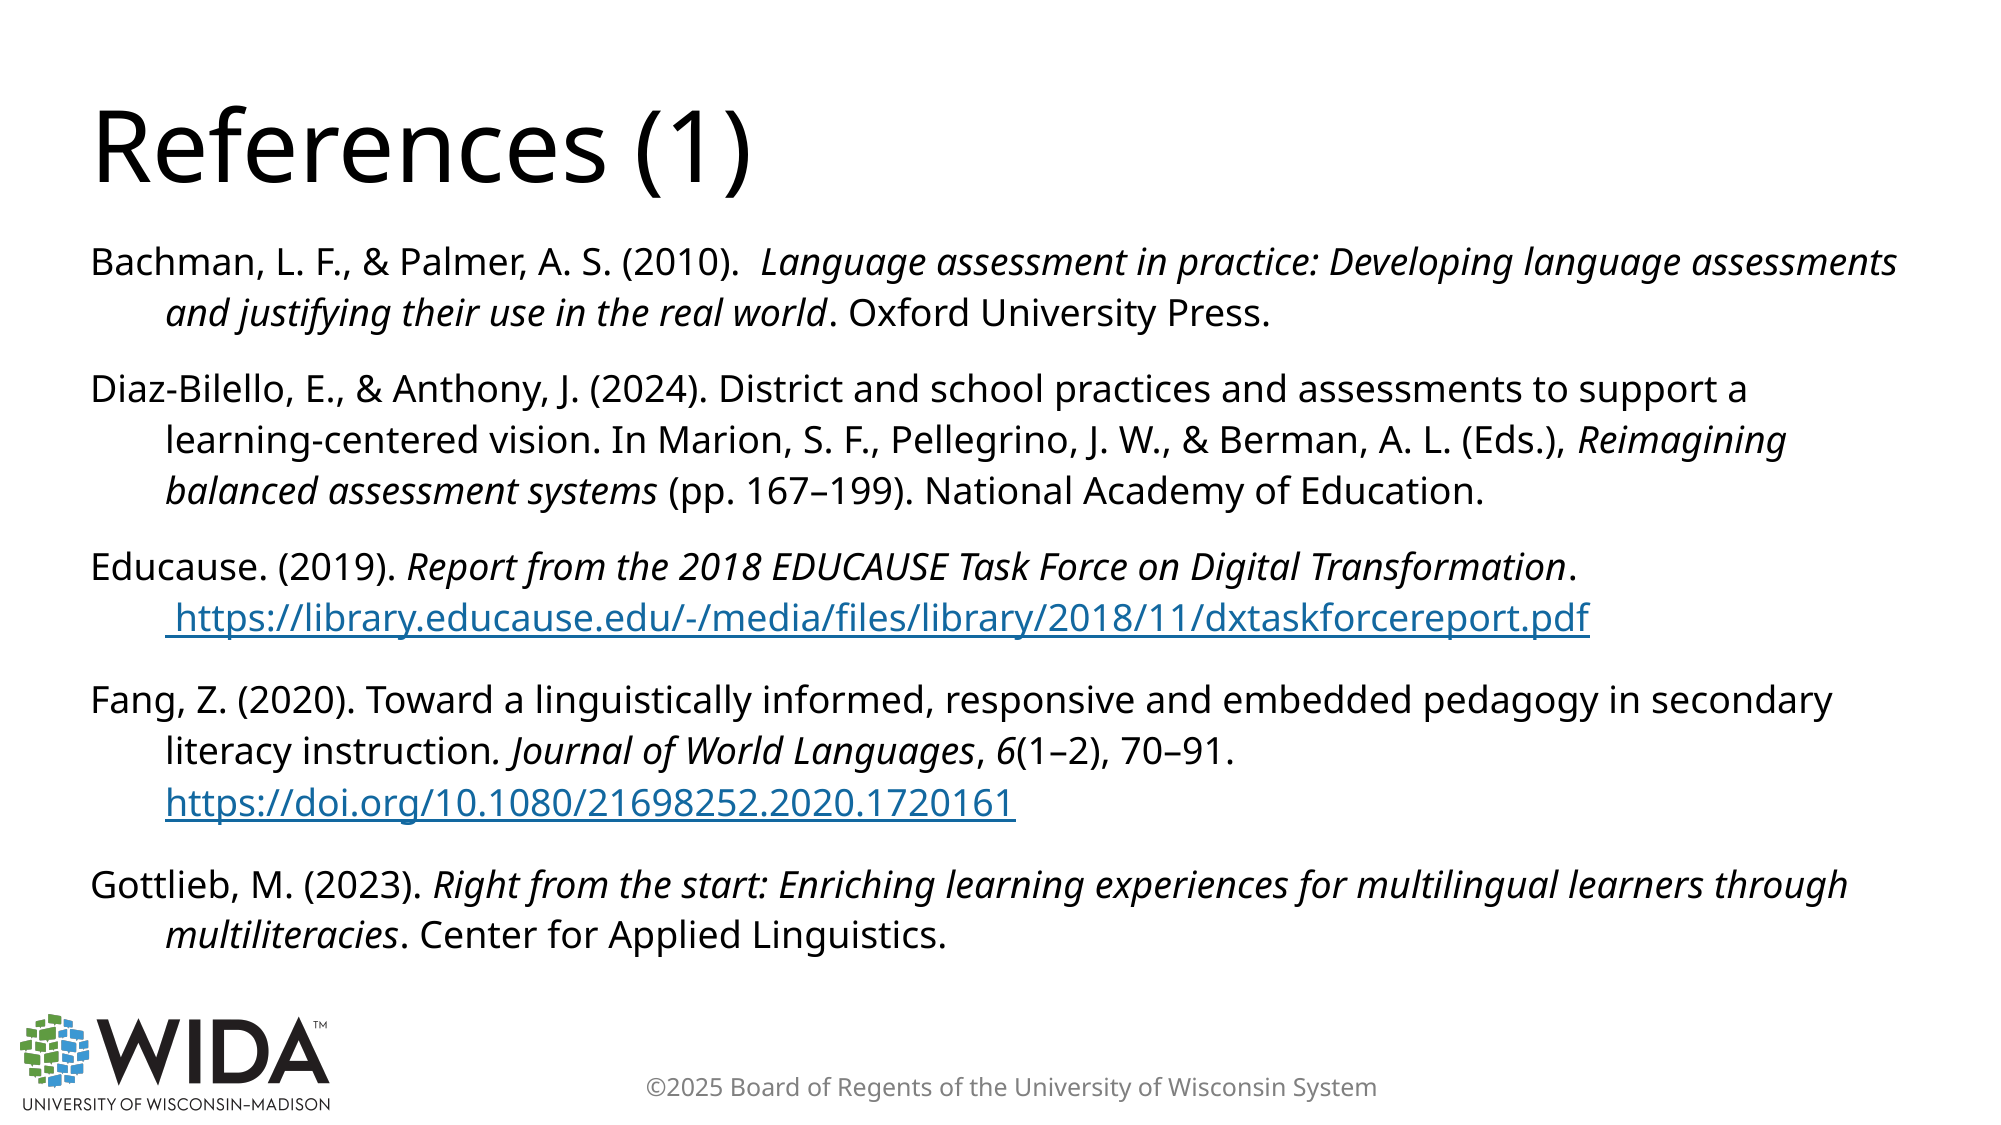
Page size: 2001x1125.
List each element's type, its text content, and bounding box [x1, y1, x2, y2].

footer ©2025 Board of Regents of the University of Wisconsin System [573, 1056, 1452, 1116]
title References (1) [75, 75, 1925, 224]
picture [20, 1014, 331, 1114]
list Bachman, L. F., & Palmer, A. S. (2010). Language assessment in practice: Developing language assessments and justifying their use in the real world. Oxford University Press. Diaz-Bilello, E., & Anthony, J. (2024). District and school practices and assessments to support a learning-centered vision. In Marion, S. F., Pellegrino, J. W., & Berman, A. L. (Eds.), Reimagining balanced assessment systems (pp. 167–199). National Academy of Education. Educause. (2019). Report from the 2018 EDUCAUSE Task Force on Digital Transformation. https://library.educause.edu/-/media/files/library/2018/11/dxtaskforcereport.pdf Fang, Z. (2020). Toward a linguistically informed, responsive and embedded pedagogy in secondary literacy instruction. Journal of World Languages, 6(1–2), 70–91. https://doi.org/10.1080/21698252.2020.1720161 Gottlieb, M. (2023). Right from the start: Enriching learning experiences for multilingual learners through multiliteracies. Center for Applied Linguistics. [75, 224, 1925, 981]
